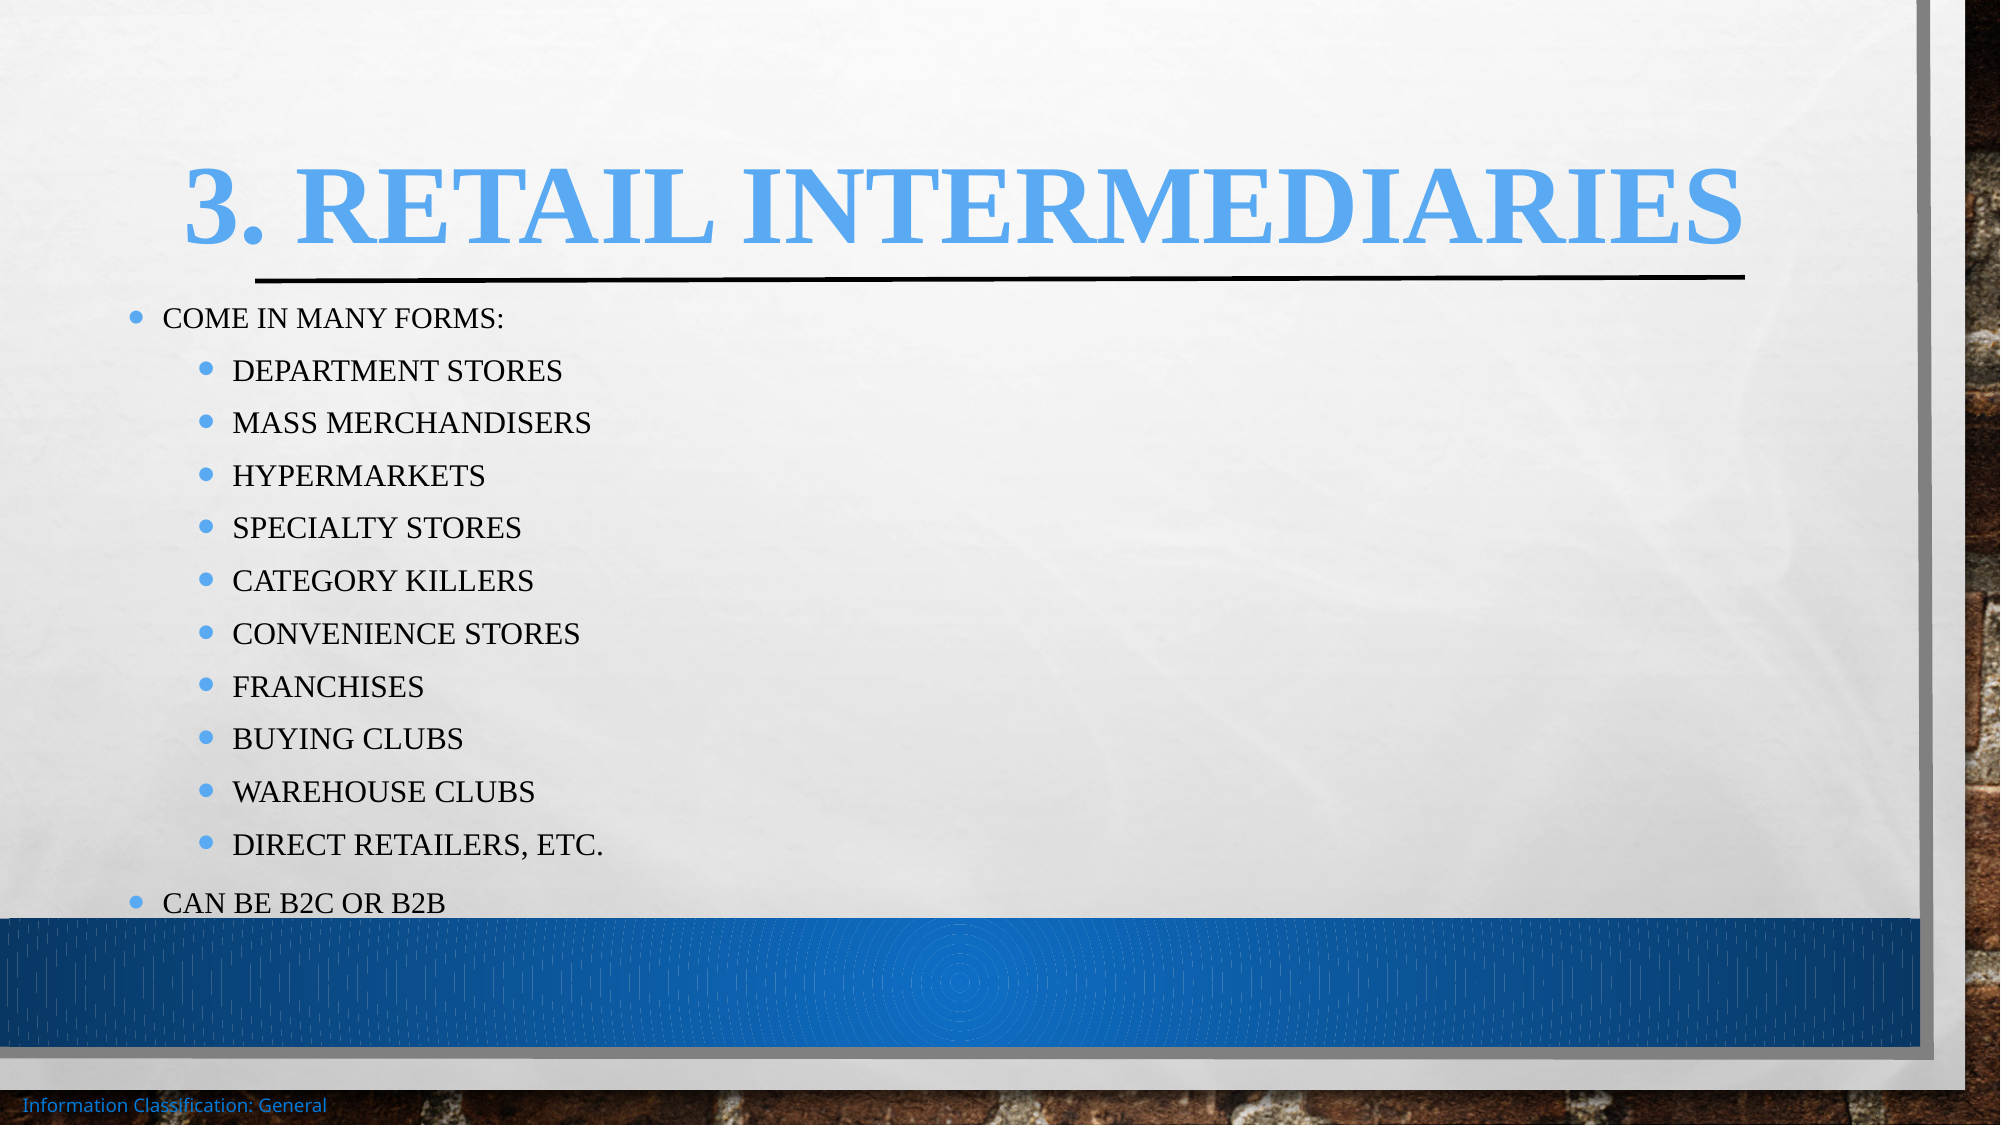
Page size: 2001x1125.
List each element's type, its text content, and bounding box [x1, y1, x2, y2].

picture [0, 0, 2000, 1125]
title 3. Retail intermediaries [112, 112, 1818, 281]
list Come in many forms: department stores mass merchandisers hypermarkets specialty stores category killers convenience stores franchises buying clubs warehouse clubs direct retailers, etc. Can be B2C or B2B [112, 281, 1818, 930]
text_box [254, 276, 1746, 282]
